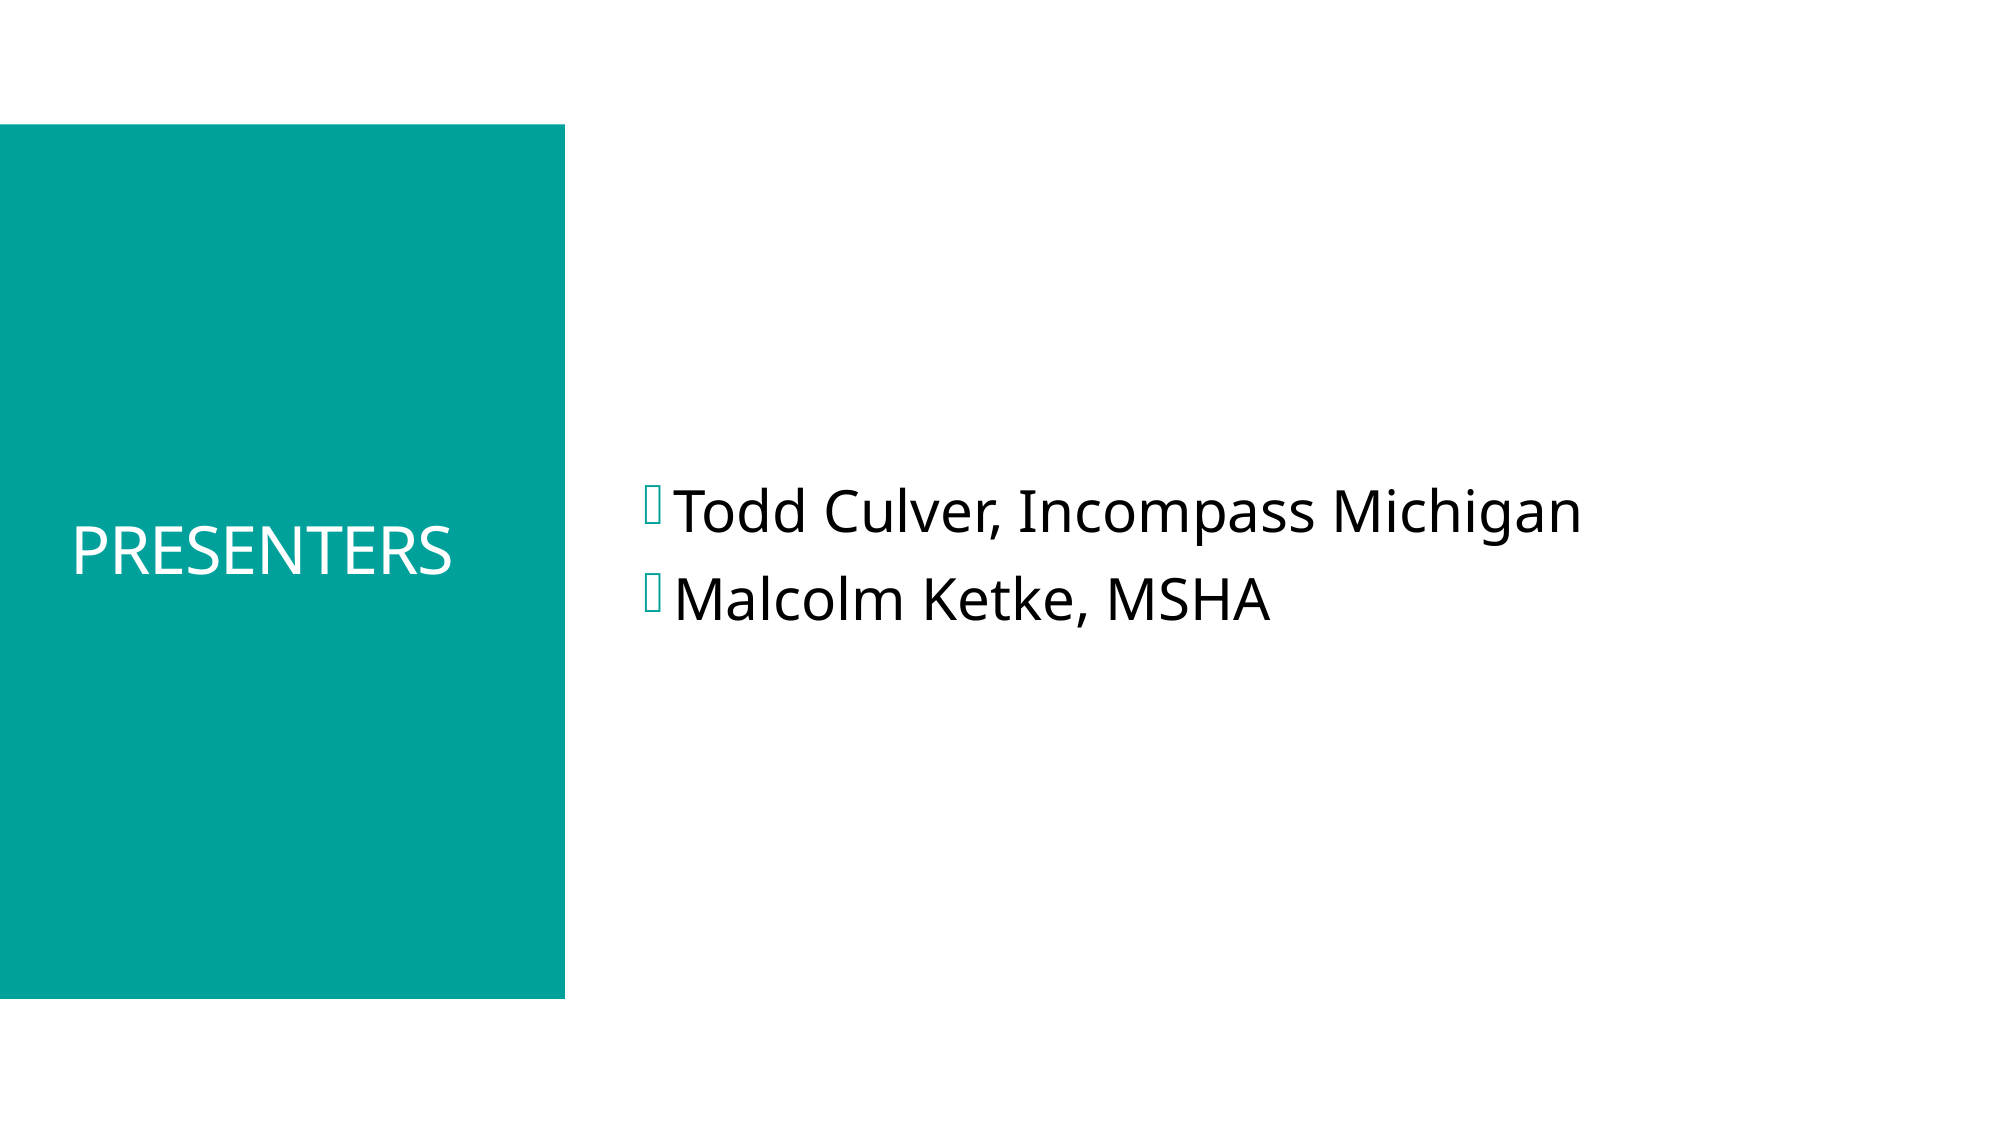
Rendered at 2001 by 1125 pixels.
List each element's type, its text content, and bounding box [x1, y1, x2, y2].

list Todd Culver, Incompass Michigan Malcolm Ketke, MSHA [628, 49, 1714, 1042]
title PRESENTERS [55, 206, 521, 597]
